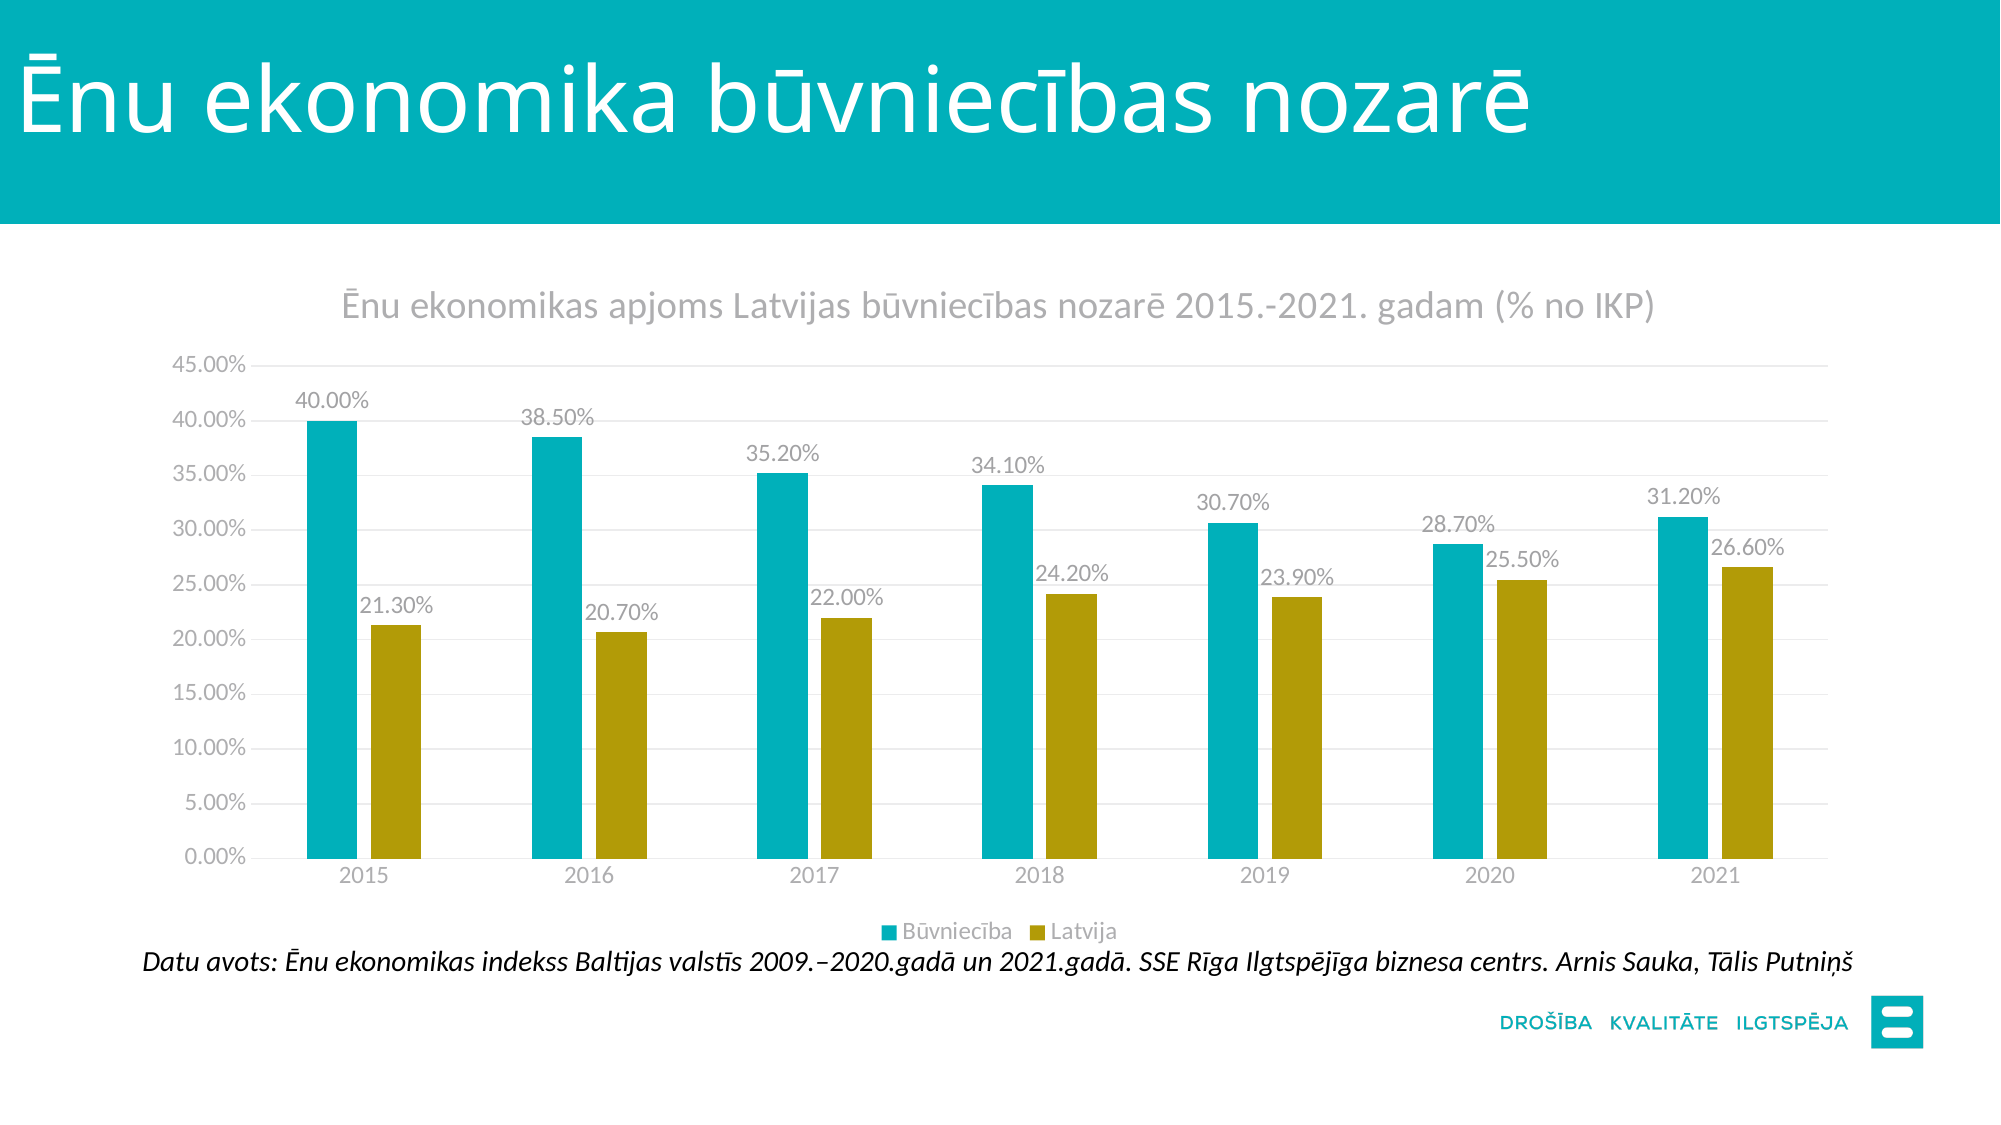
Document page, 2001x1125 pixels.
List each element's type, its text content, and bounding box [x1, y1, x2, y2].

text_box Datu avots: Ēnu ekonomikas indekss Baltijas valstīs 2009.–2020.gadā un 2021.gadā. SSE Rīga Ilgtspējīga biznesa centrs. Arnis Sauka, Tālis Putniņš [90, 934, 1870, 985]
chart [137, 255, 1863, 952]
picture [1501, 995, 1924, 1049]
title Ēnu ekonomika būvniecības nozarē [0, 0, 1725, 213]
